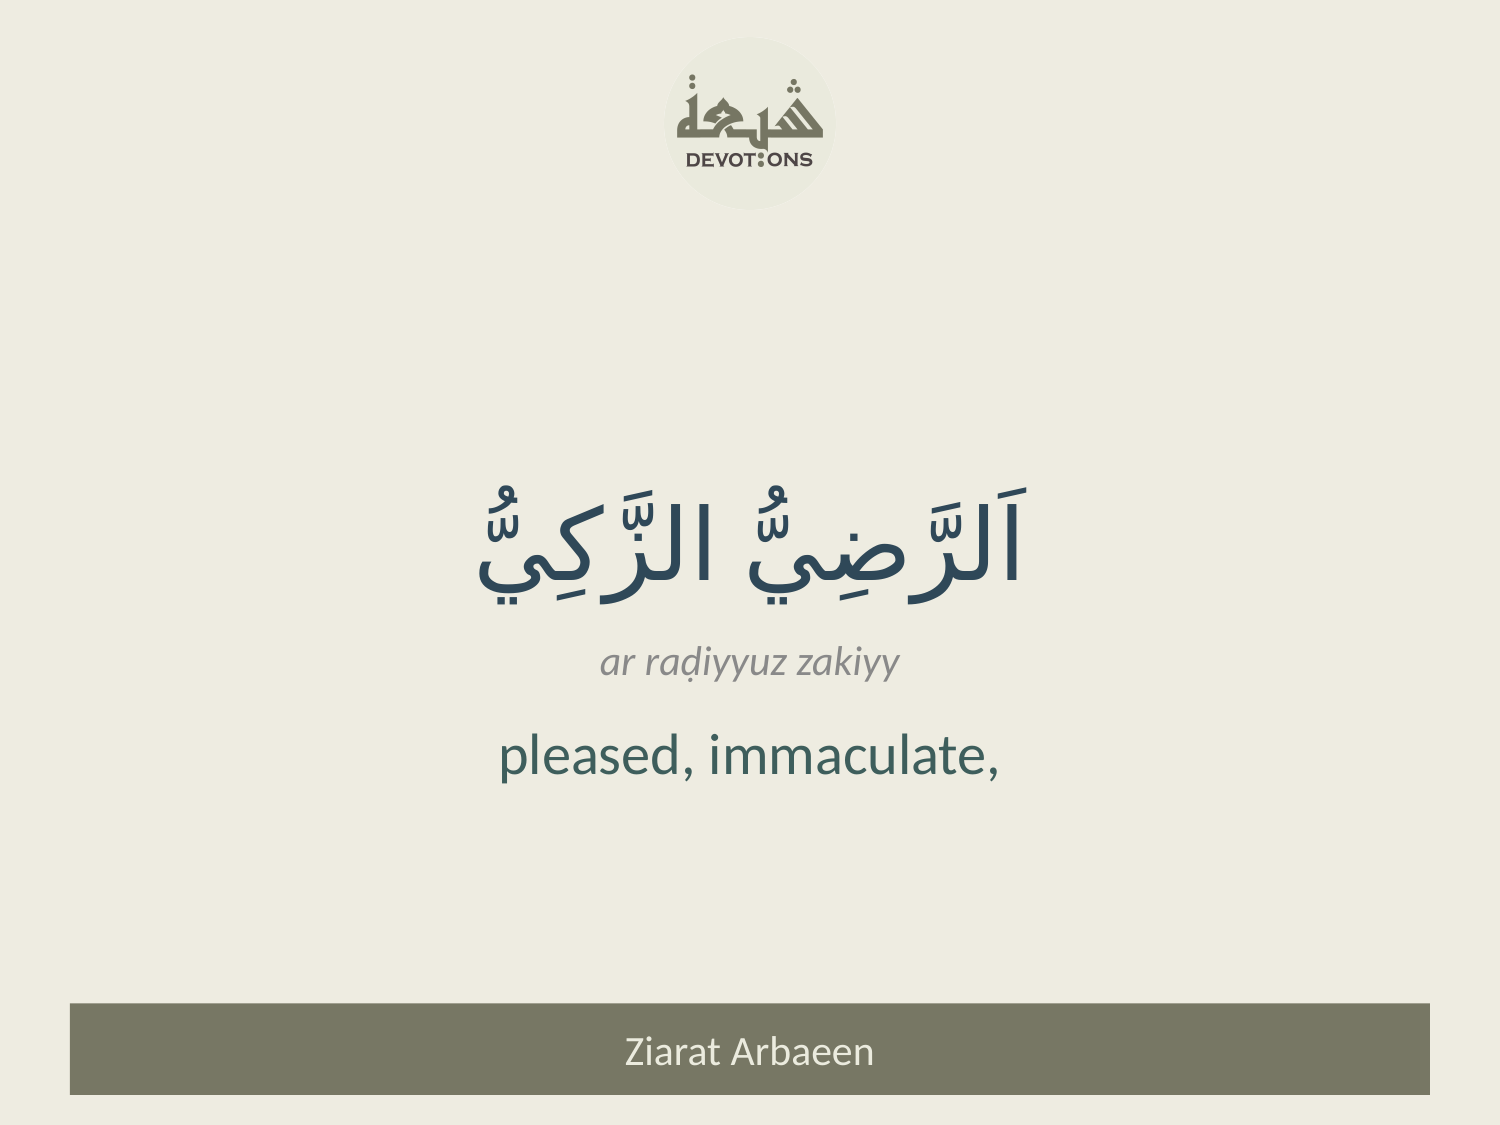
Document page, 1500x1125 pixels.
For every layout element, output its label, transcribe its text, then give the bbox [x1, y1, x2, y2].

list اَلرَّضِيُّ الزَّكِيُّ ar raḍiyyuz zakiyy pleased, immaculate, [69, 203, 1430, 1003]
list Ziarat Arbaeen [69, 1003, 1430, 1095]
picture [656, 29, 844, 203]
